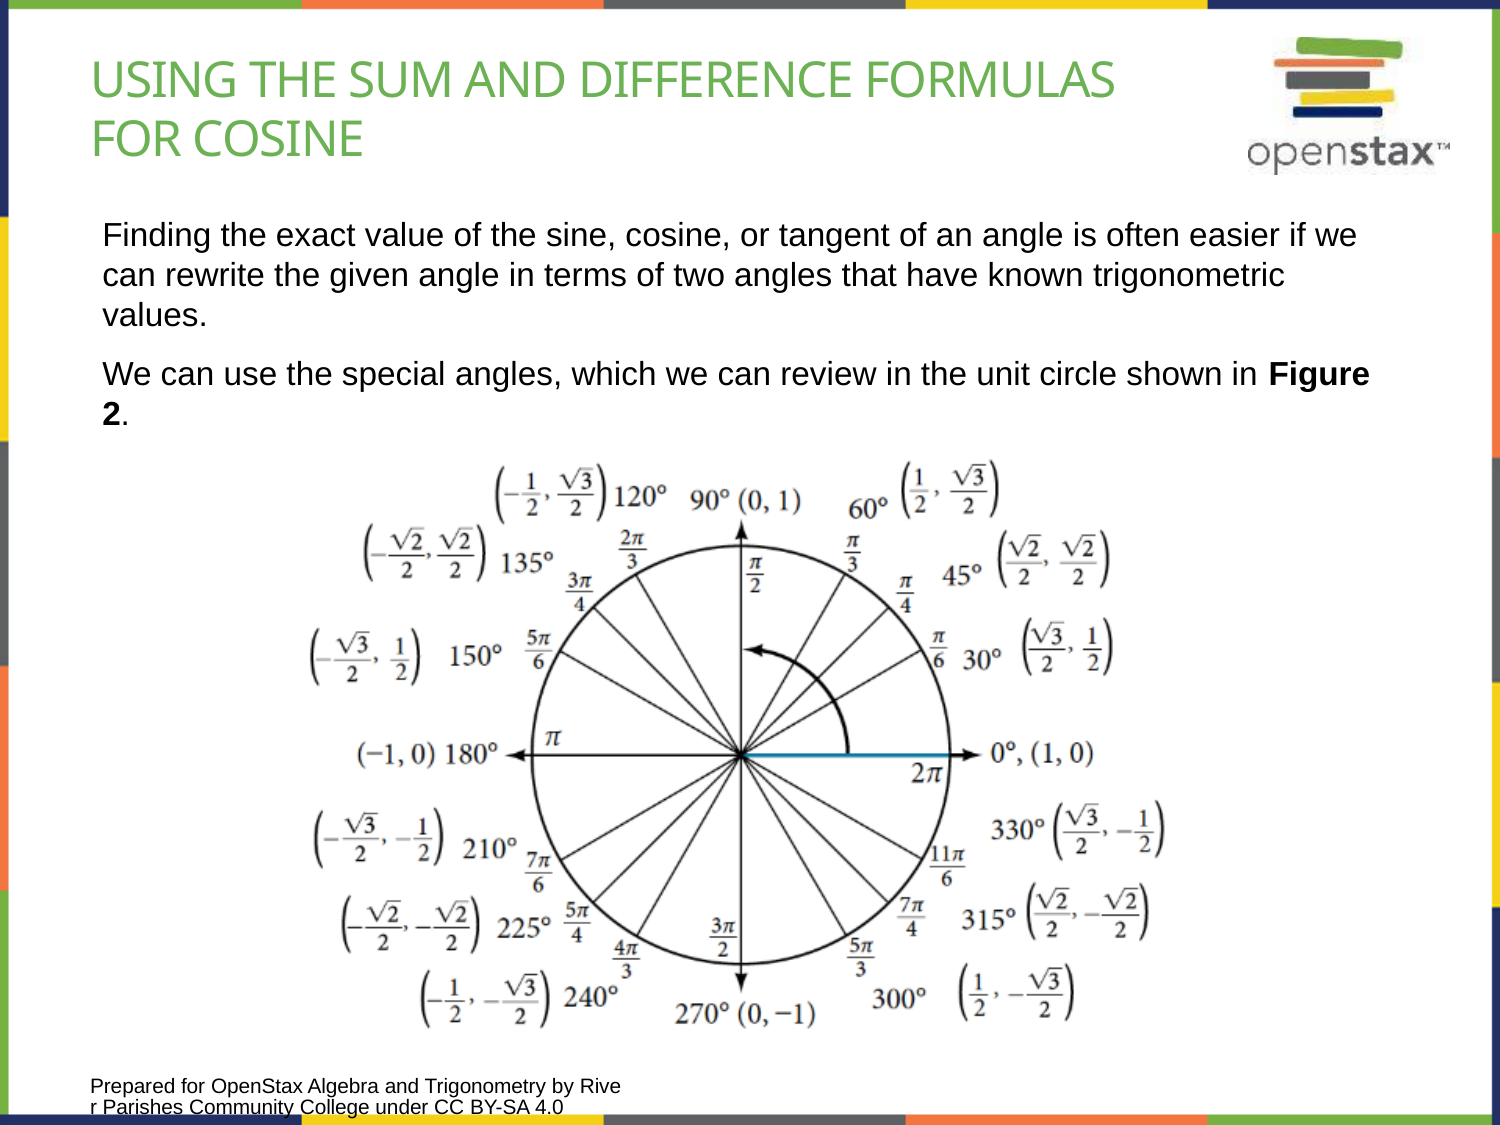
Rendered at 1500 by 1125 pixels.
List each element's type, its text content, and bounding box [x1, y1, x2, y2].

list Finding the exact value of the sine, cosine, or tangent of an angle is often easier if we can rewrite the given angle in terms of two angles that have known trigonometric values. We can use the special angles, which we can review in the unit circle shown in Figure 2. [87, 206, 1410, 456]
footer Prepared for OpenStax Algebra and Trigonometry by River Parishes Community College under CC BY-SA 4.0 [75, 1065, 638, 1112]
title Using the Sum and Difference Formulas for Cosine [75, 39, 1247, 175]
picture [0, 0, 1500, 1125]
